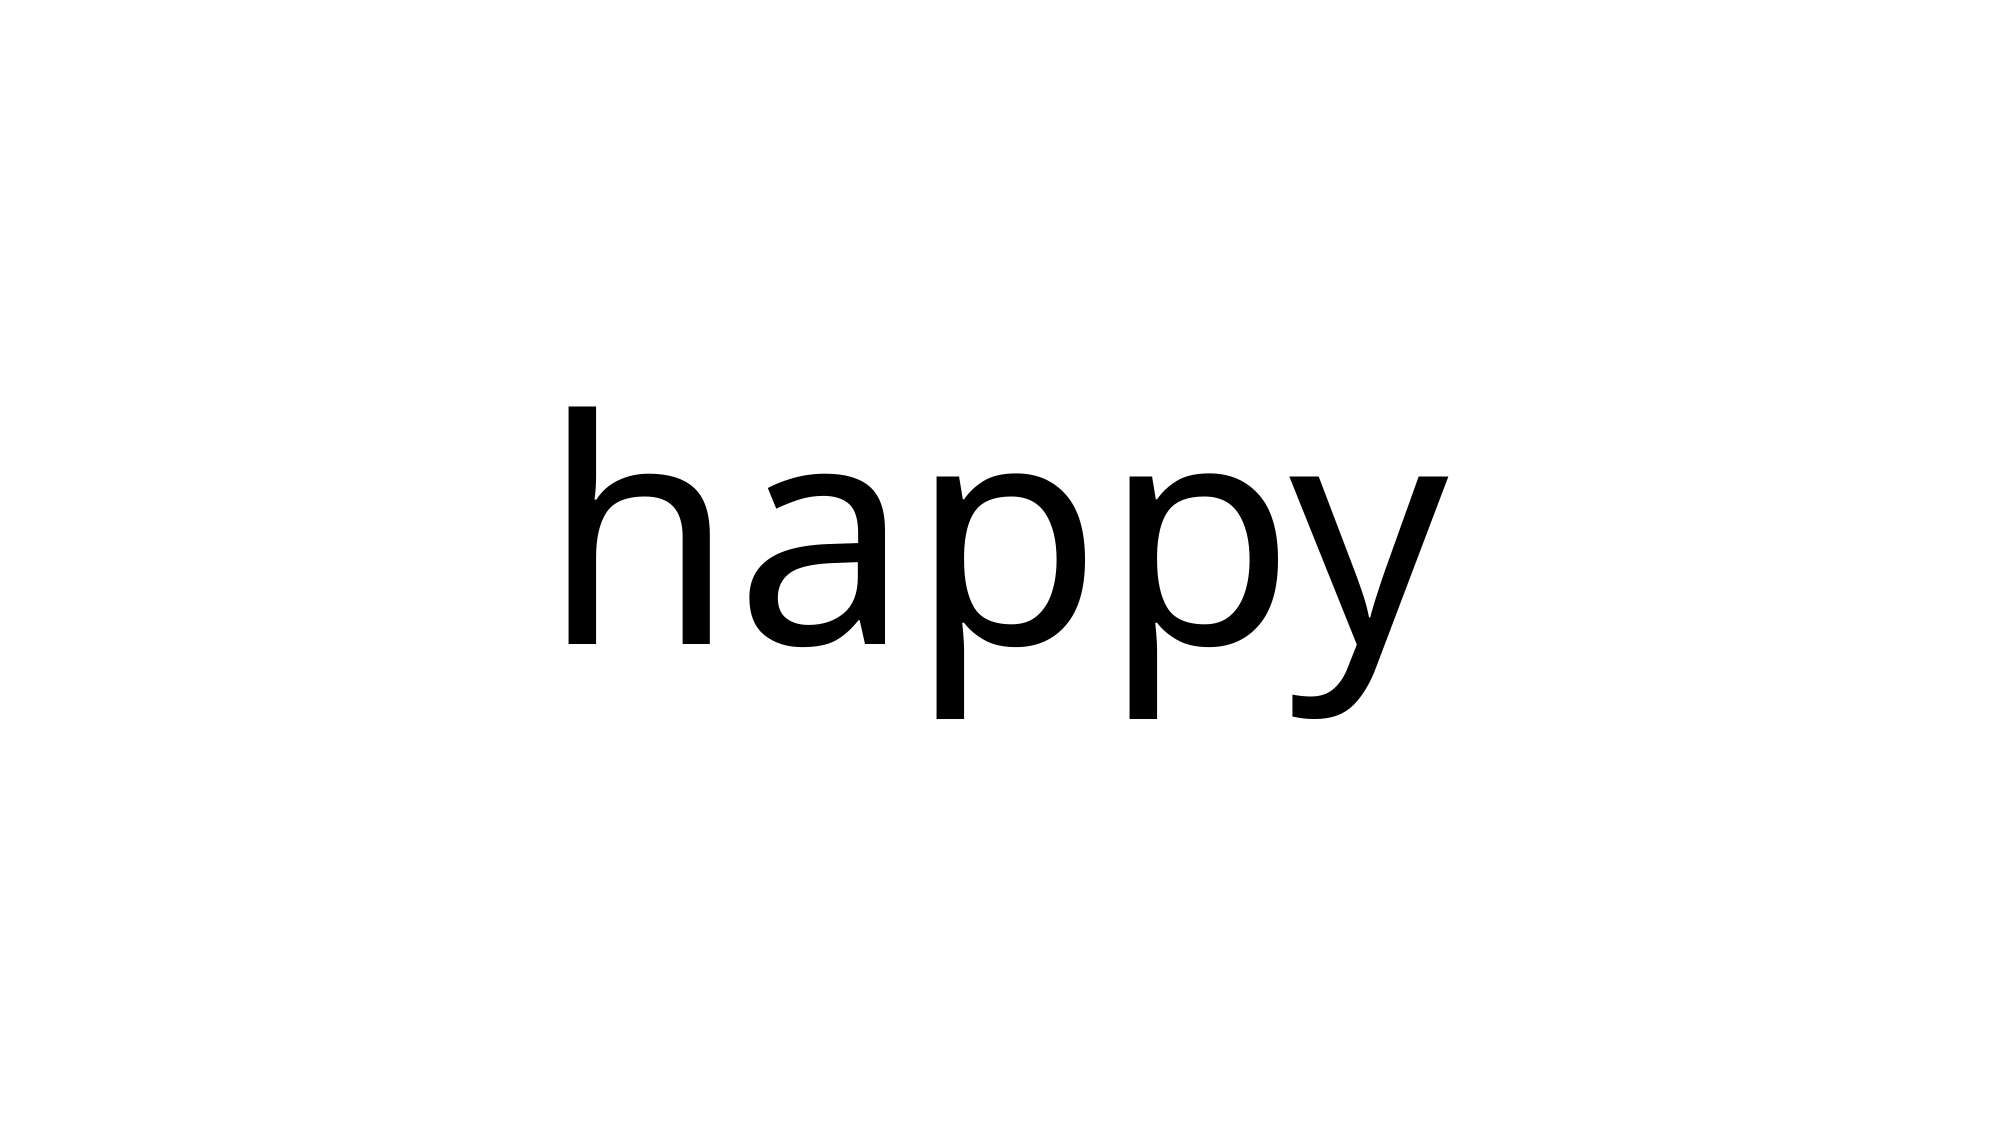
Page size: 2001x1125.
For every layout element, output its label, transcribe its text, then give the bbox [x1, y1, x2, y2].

title happy [245, 327, 1746, 720]
